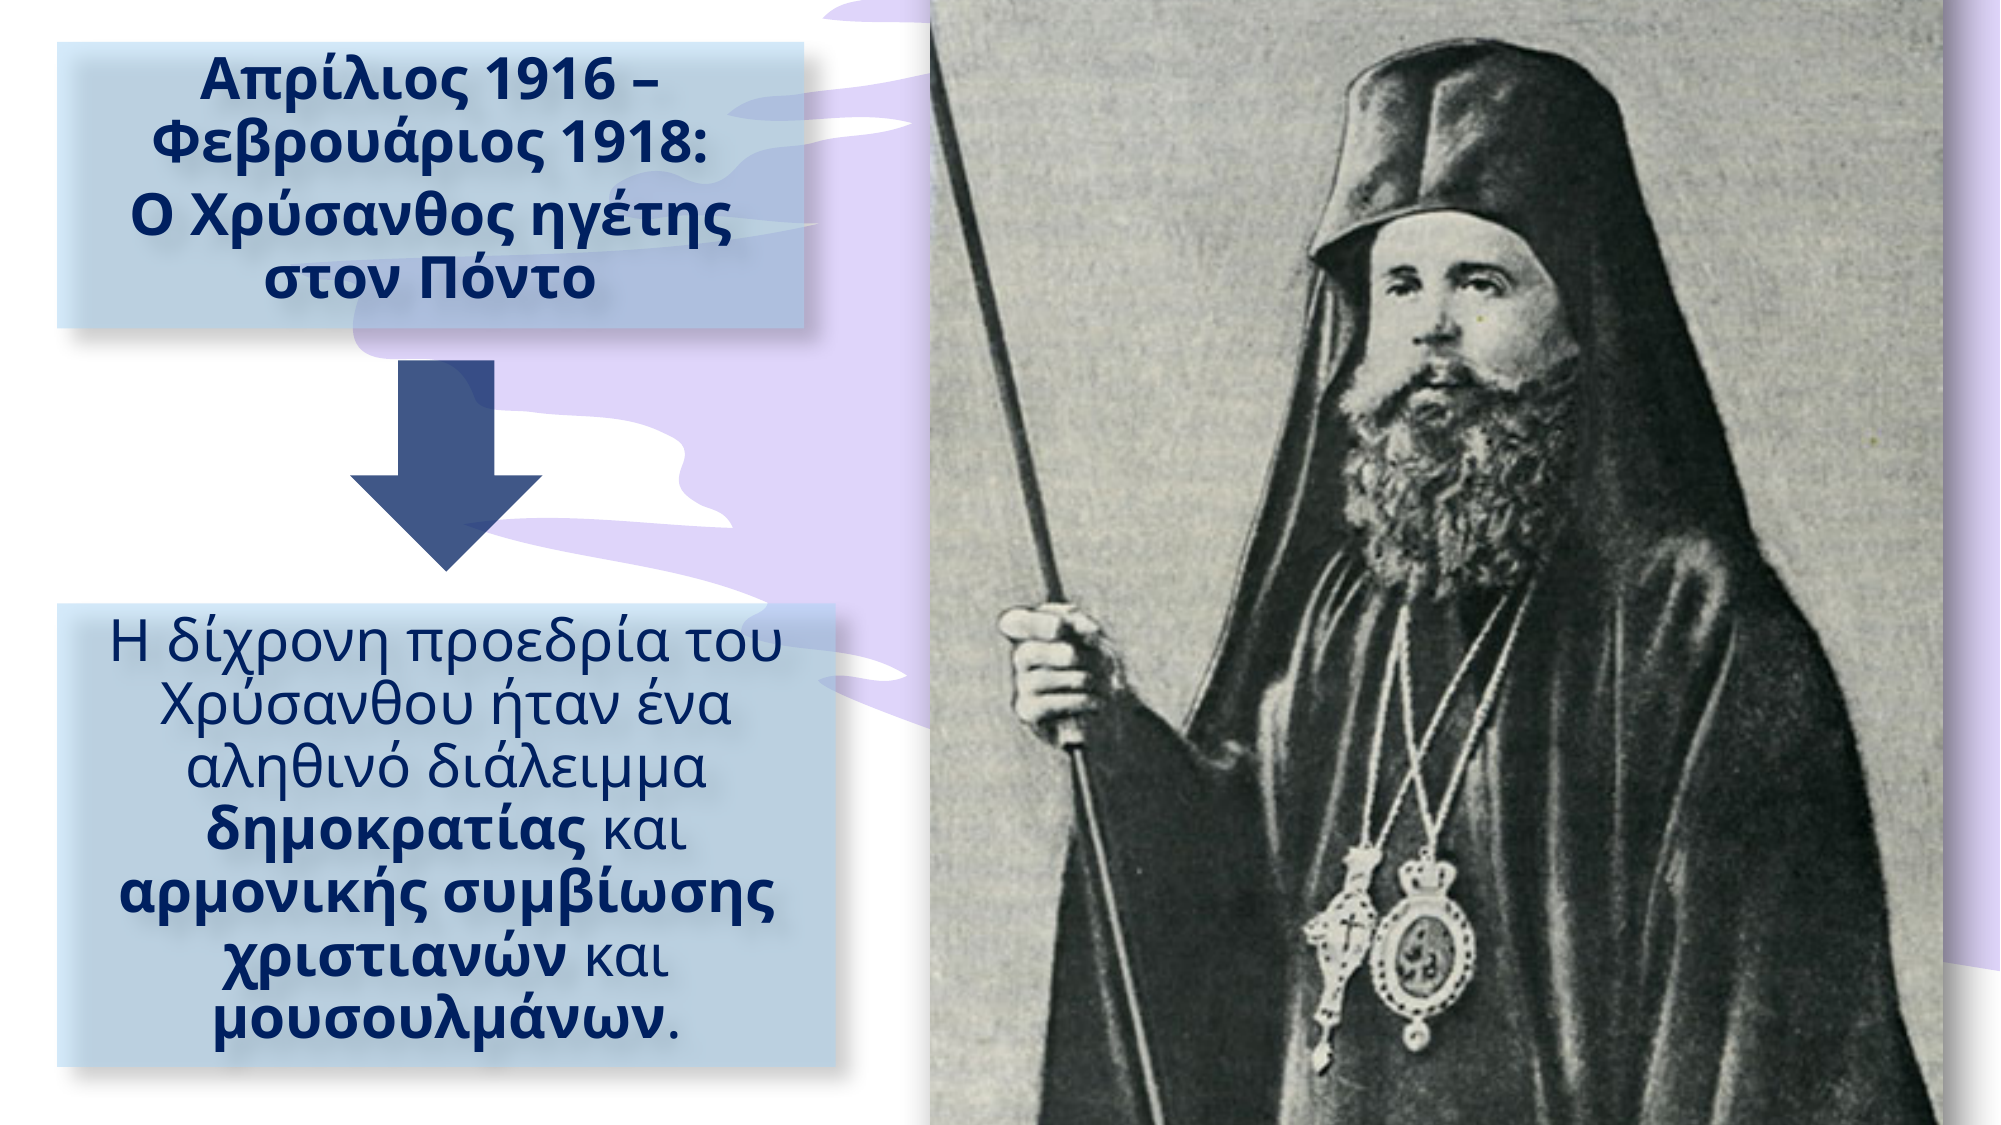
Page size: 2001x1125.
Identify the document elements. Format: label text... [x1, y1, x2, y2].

text_box Απρίλιος 1916 – Φεβρουάριος 1918: Ο Χρύσανθος ηγέτης στον Πόντο [57, 41, 805, 329]
text_box Η δίχρονη προεδρία του Χρύσανθου ήταν ένα αληθινό διάλειμμα δημοκρατίας και αρμονικής συμβίωσης χριστιανών και μουσουλμάνων. [57, 603, 836, 1067]
text_box [347, 359, 546, 574]
picture [930, 0, 1943, 1125]
